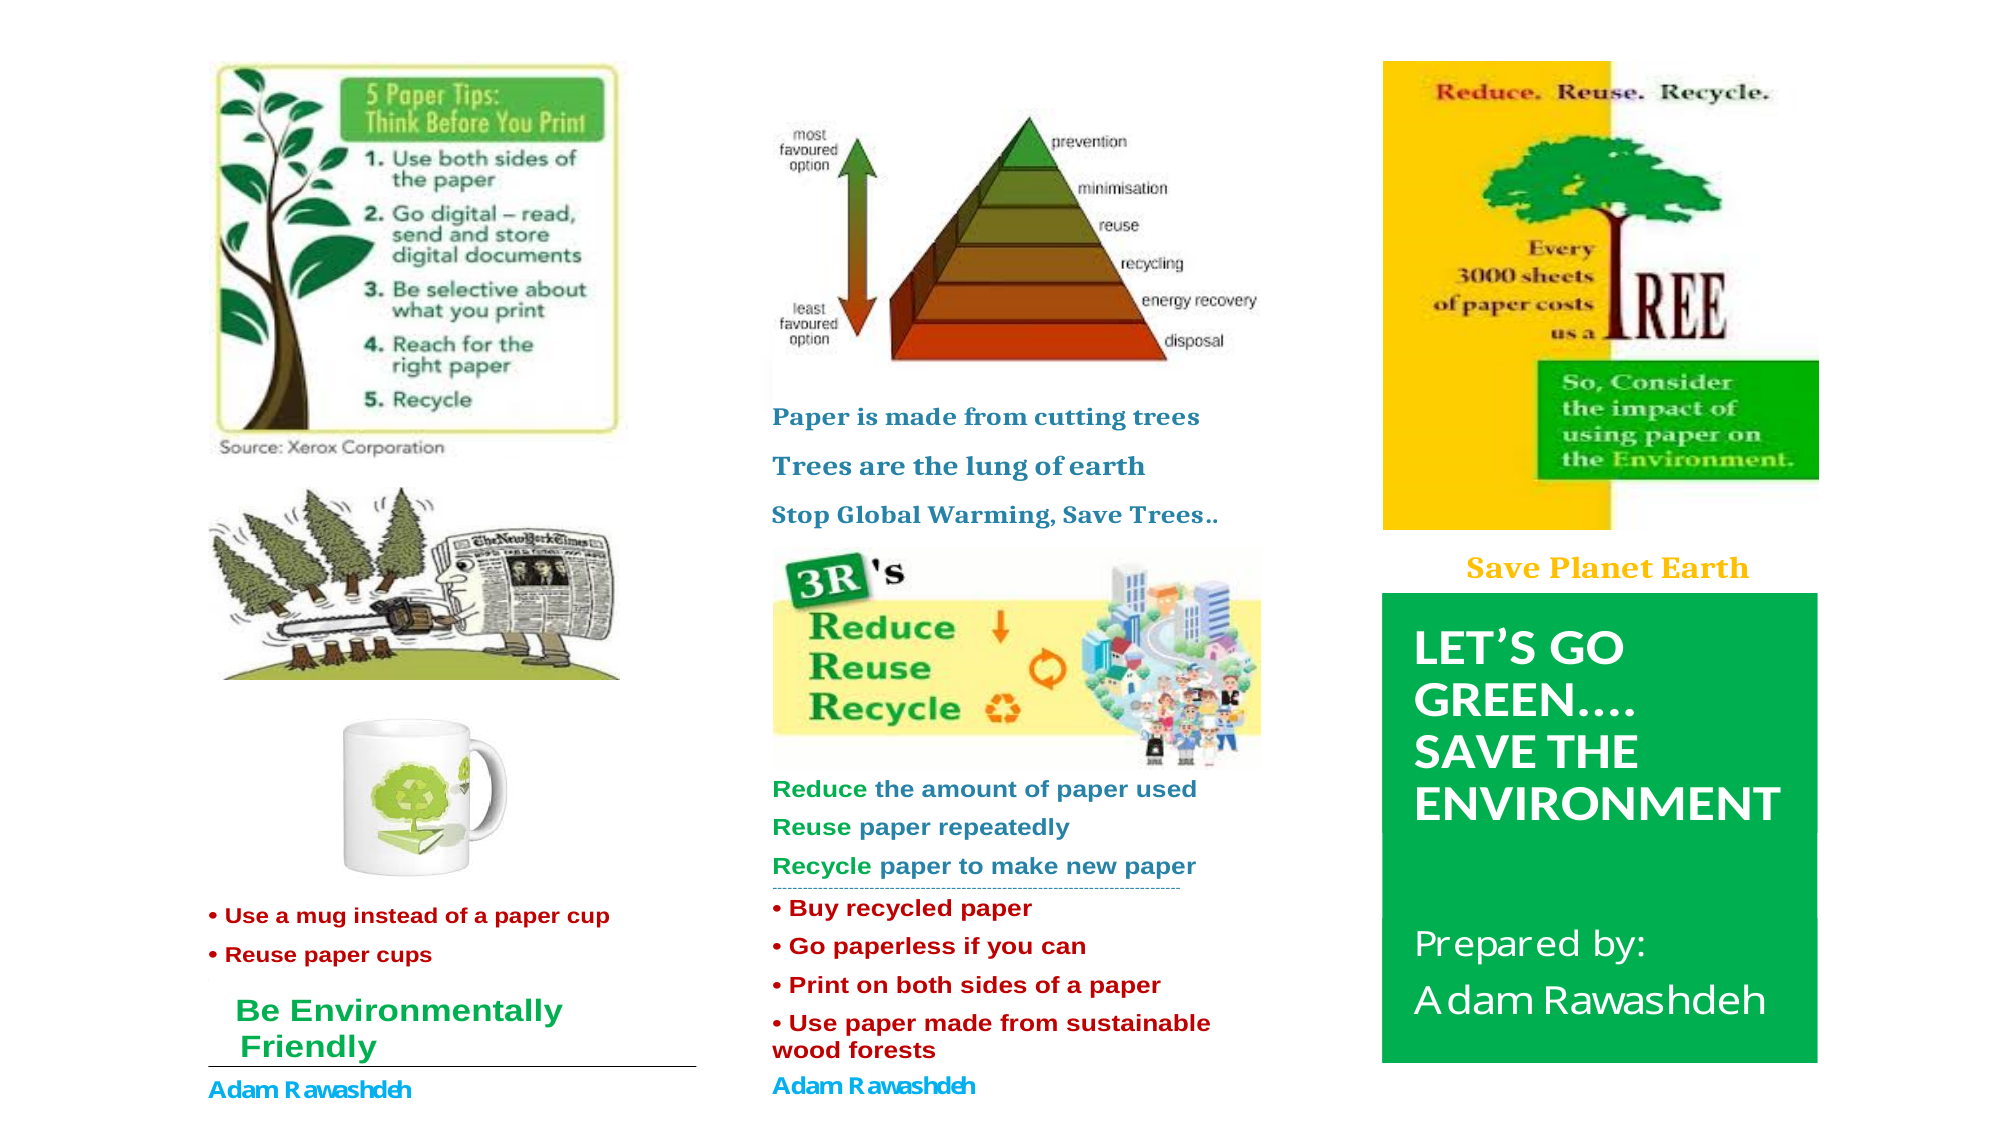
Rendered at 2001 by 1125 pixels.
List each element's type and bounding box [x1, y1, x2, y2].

picture [208, 60, 1821, 1125]
